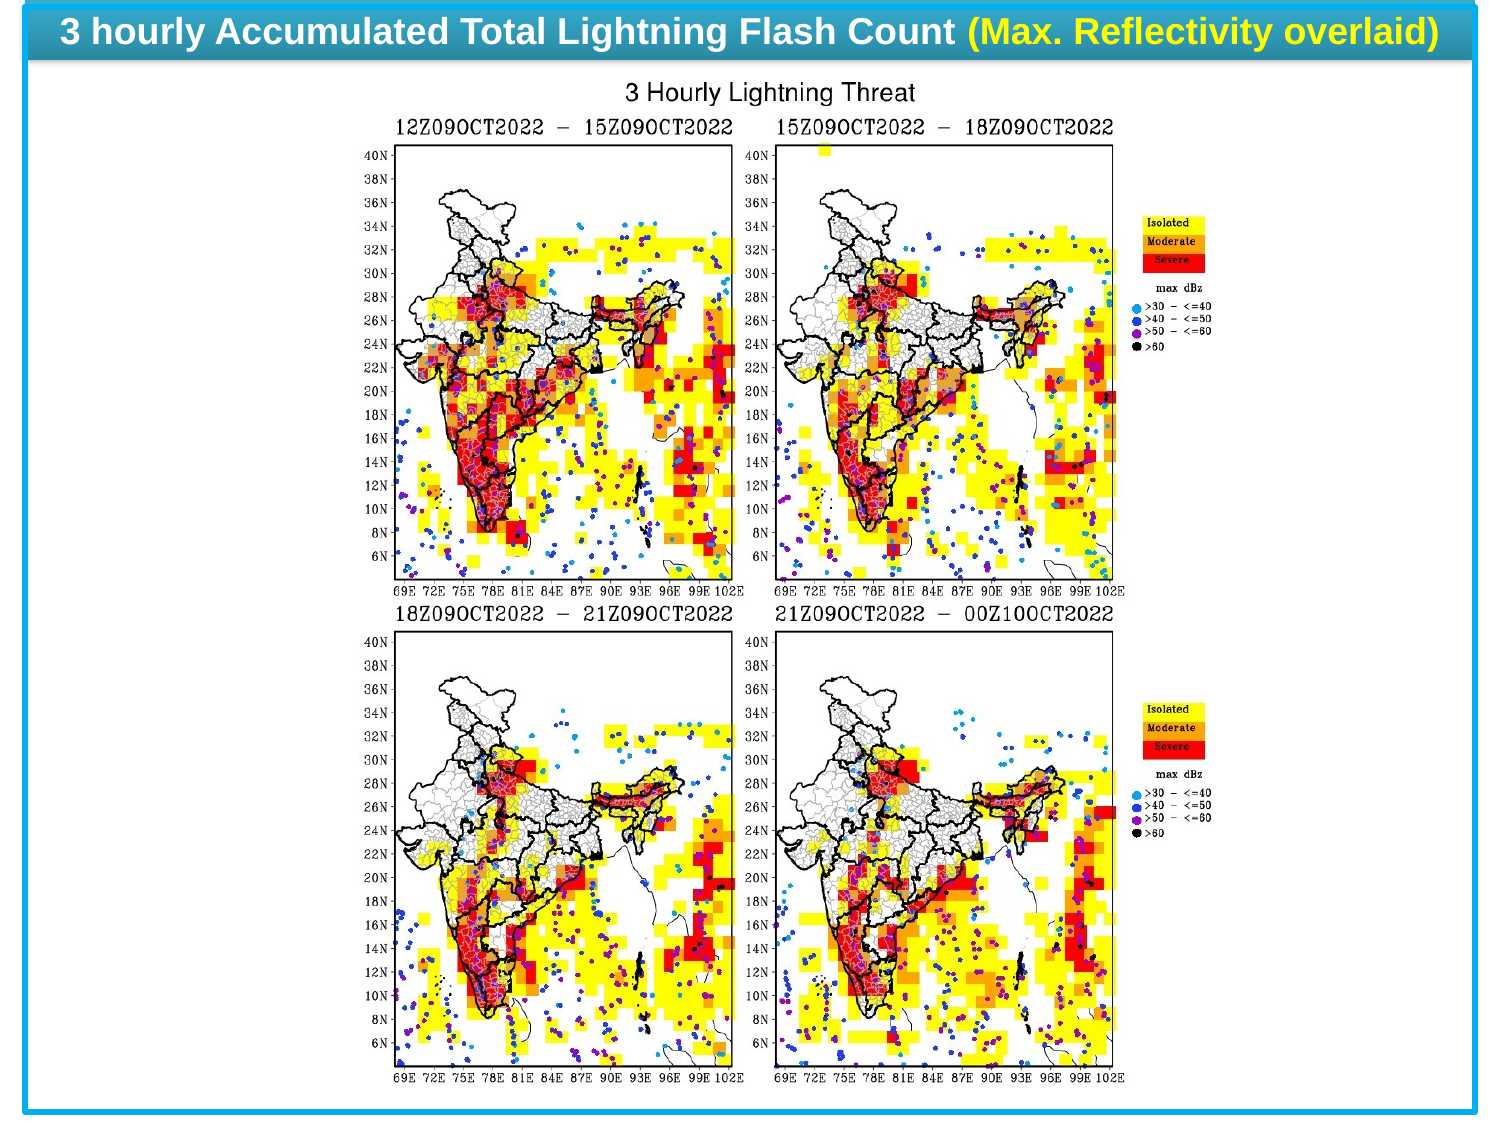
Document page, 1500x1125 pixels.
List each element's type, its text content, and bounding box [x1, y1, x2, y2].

text_box 3 hourly Accumulated Total Lightning Flash Count (Max. Reflectivity overlaid) [24, 0, 1475, 5]
text_box [23, 5, 1477, 1114]
picture [358, 82, 1212, 1087]
